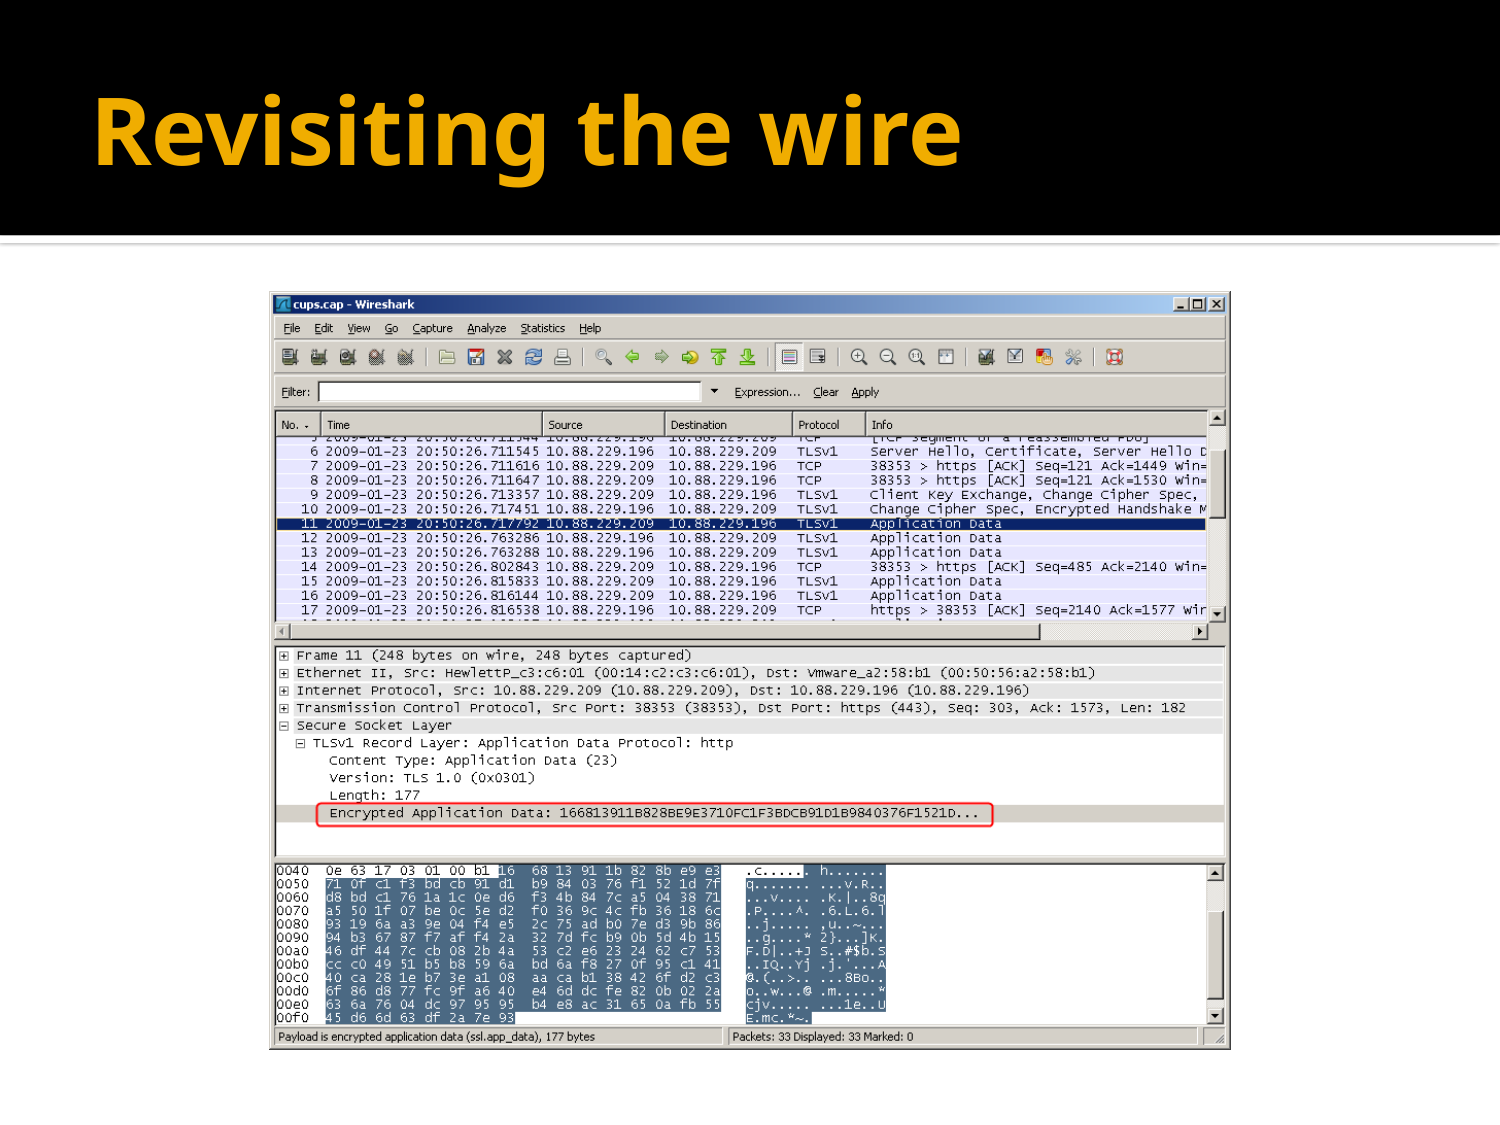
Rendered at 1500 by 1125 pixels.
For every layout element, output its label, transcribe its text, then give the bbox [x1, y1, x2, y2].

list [269, 291, 1231, 1050]
title Revisiting the wire [75, 25, 1425, 231]
